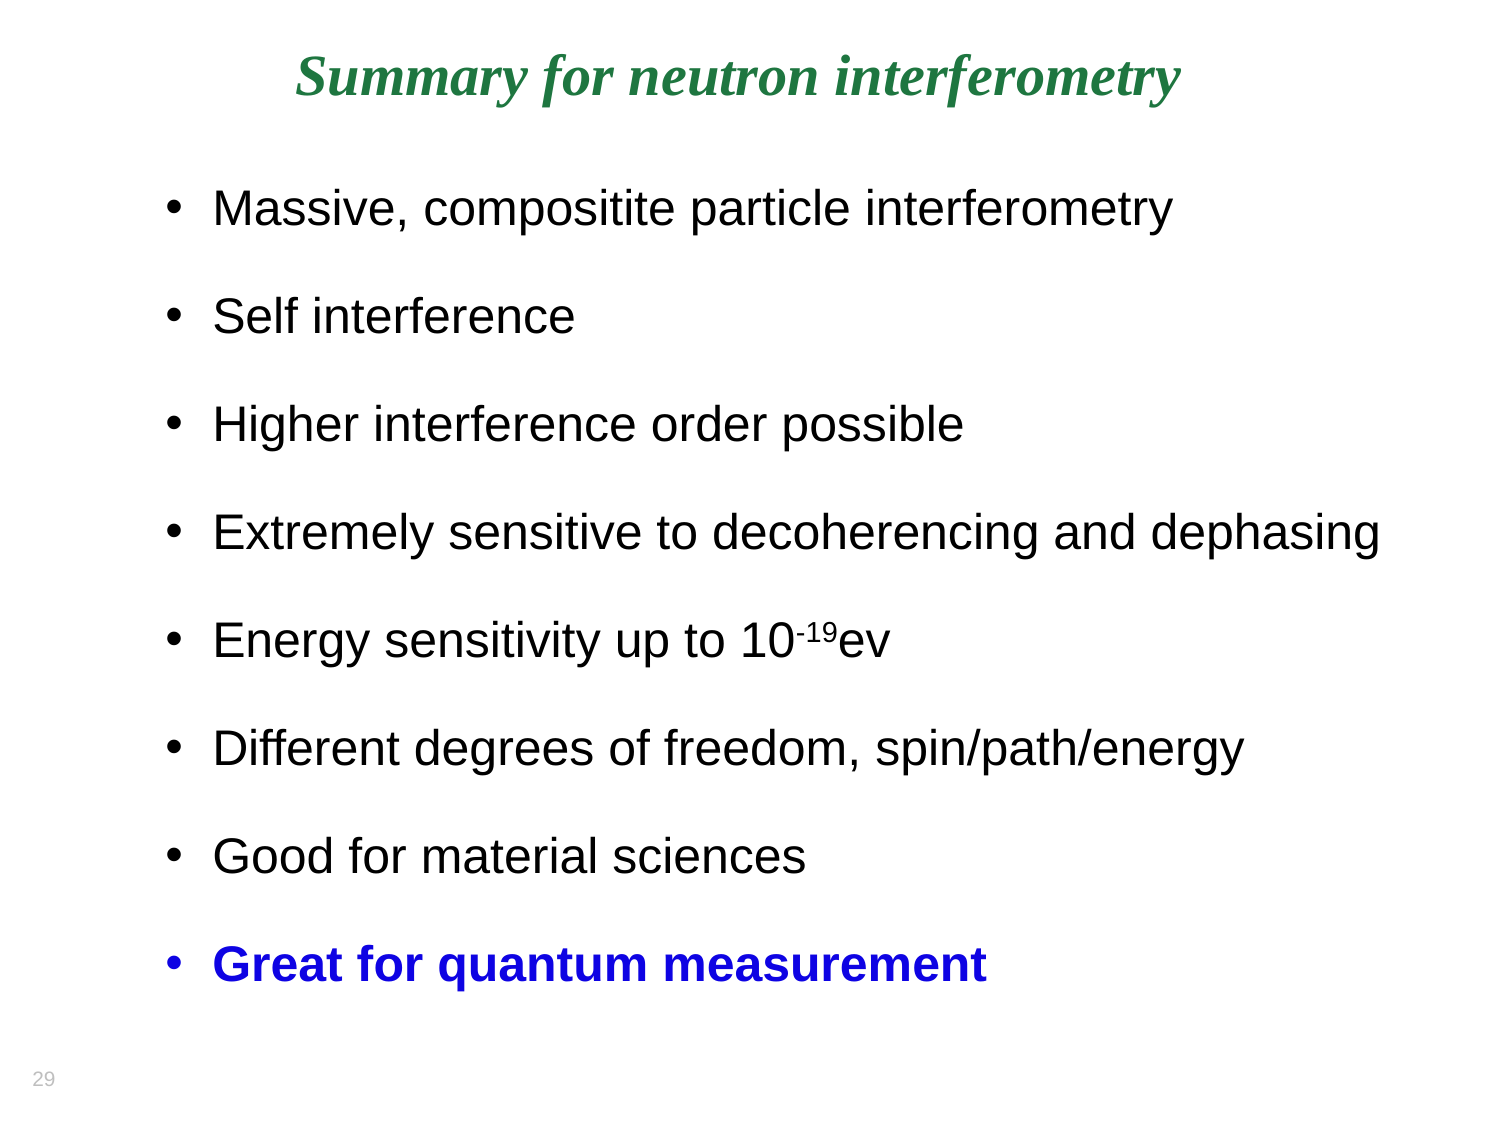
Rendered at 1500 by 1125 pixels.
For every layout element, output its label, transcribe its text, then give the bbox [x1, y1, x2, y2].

text_box Massive, compositite particle interferometry Self interference Higher interference order possible Extremely sensitive to decoherencing and dephasing Energy sensitivity up to 10-19ev Different degrees of freedom, spin/path/energy Good for material sciences Great for quantum measurement [150, 174, 1397, 1054]
title Summary for neutron interferometry [29, 39, 1448, 116]
